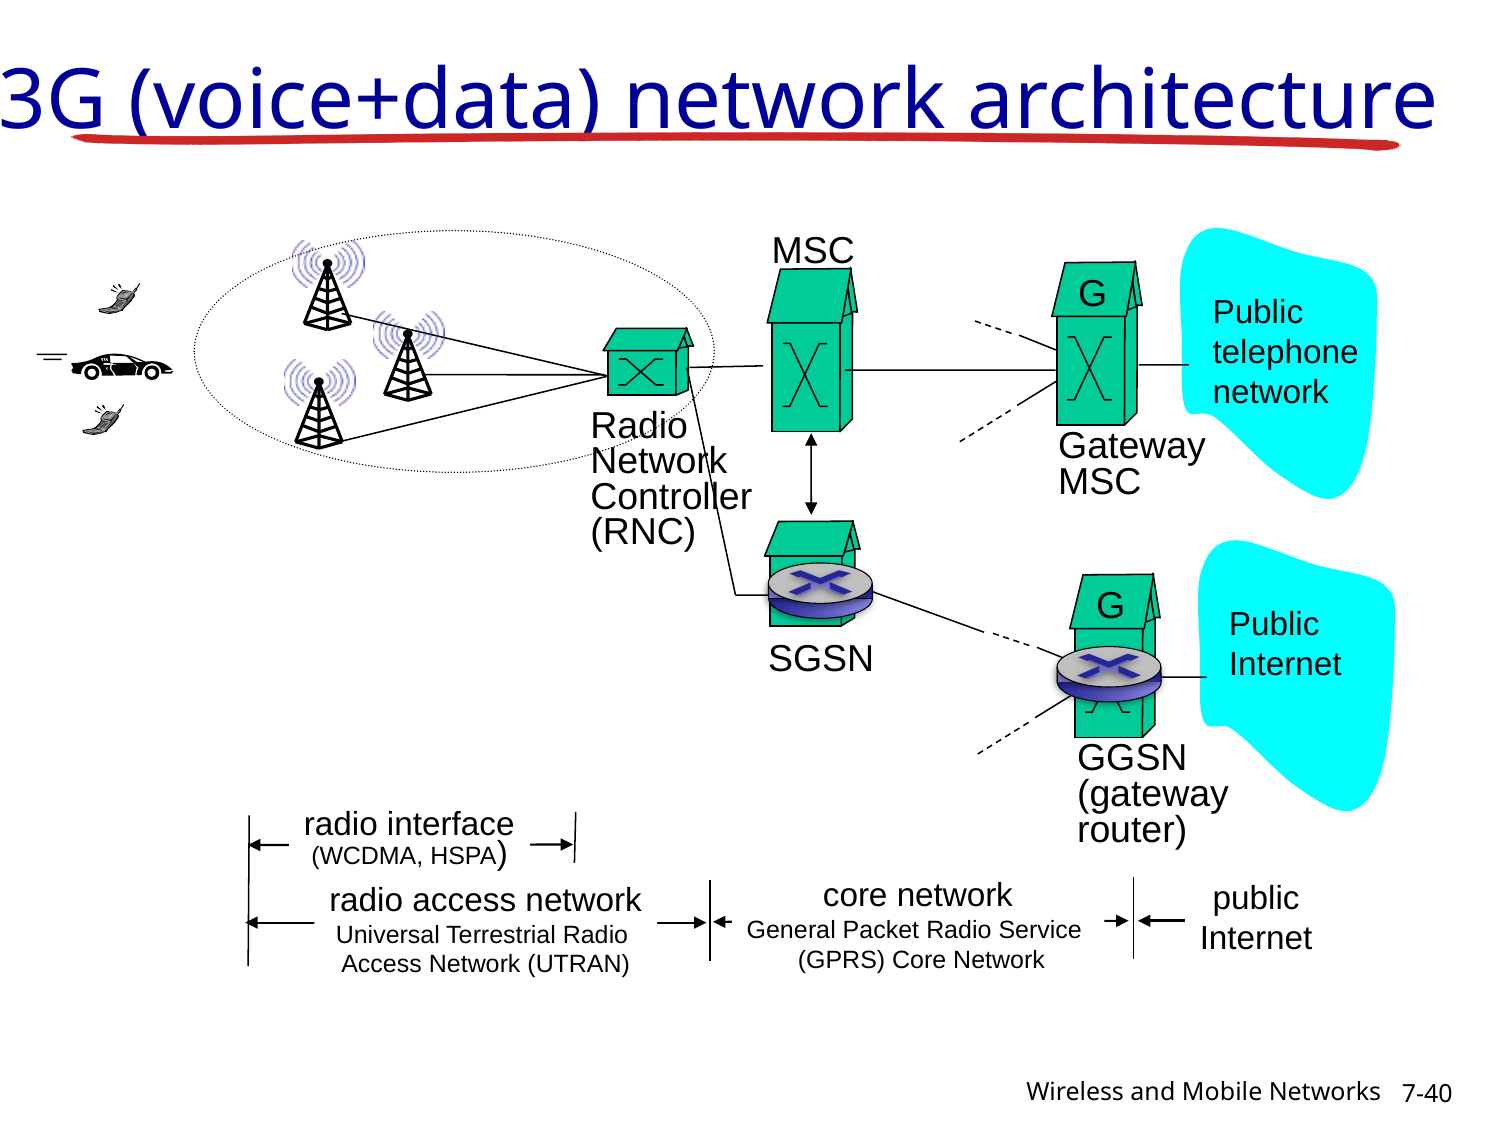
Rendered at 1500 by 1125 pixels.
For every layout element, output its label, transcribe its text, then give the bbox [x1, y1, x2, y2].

text_box MSC [756, 218, 870, 279]
text_box radio interface (WCDMA, HSPA) [289, 805, 530, 842]
text_box Gateway MSC [1043, 422, 1221, 509]
text_box SGSN [753, 626, 890, 686]
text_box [1069, 572, 1161, 646]
text_box GGSN (gateway router) [1062, 734, 1255, 857]
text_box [36, 349, 174, 381]
text_box [194, 230, 715, 473]
text_box radio interface (WCDMA, HSPA) [289, 854, 530, 879]
text_box 3G (voice+data) network architecture [0, 37, 1455, 153]
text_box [373, 311, 446, 401]
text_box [292, 240, 365, 330]
text_box [1179, 227, 1378, 415]
text_box Radio Network Controller (RNC) [575, 403, 768, 560]
text_box core network General Packet Radio Service (GPRS) Core Network [731, 866, 1105, 919]
text_box Public telephone network [1197, 282, 1374, 418]
text_box [804, 441, 818, 515]
text_box [1197, 540, 1396, 812]
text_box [284, 358, 357, 449]
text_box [1056, 646, 1162, 703]
text_box [1215, 418, 1371, 499]
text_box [764, 520, 861, 564]
slide_number 7-40 [1387, 1069, 1500, 1115]
text_box radio access network Universal Terrestrial Radio Access Network (UTRAN) [314, 870, 658, 921]
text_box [766, 267, 858, 433]
picture [98, 283, 141, 314]
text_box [1051, 260, 1143, 426]
text_box core network General Packet Radio Service (GPRS) Core Network [731, 930, 1105, 981]
picture [65, 126, 1416, 156]
picture [81, 404, 124, 436]
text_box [1069, 711, 1161, 738]
footer Wireless and Mobile Networks [960, 1067, 1404, 1110]
text_box radio access network Universal Terrestrial Radio Access Network (UTRAN) [314, 930, 658, 986]
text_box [602, 327, 694, 396]
text_box Public Internet [1214, 594, 1357, 690]
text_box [767, 562, 873, 619]
text_box public Internet [1185, 868, 1328, 964]
